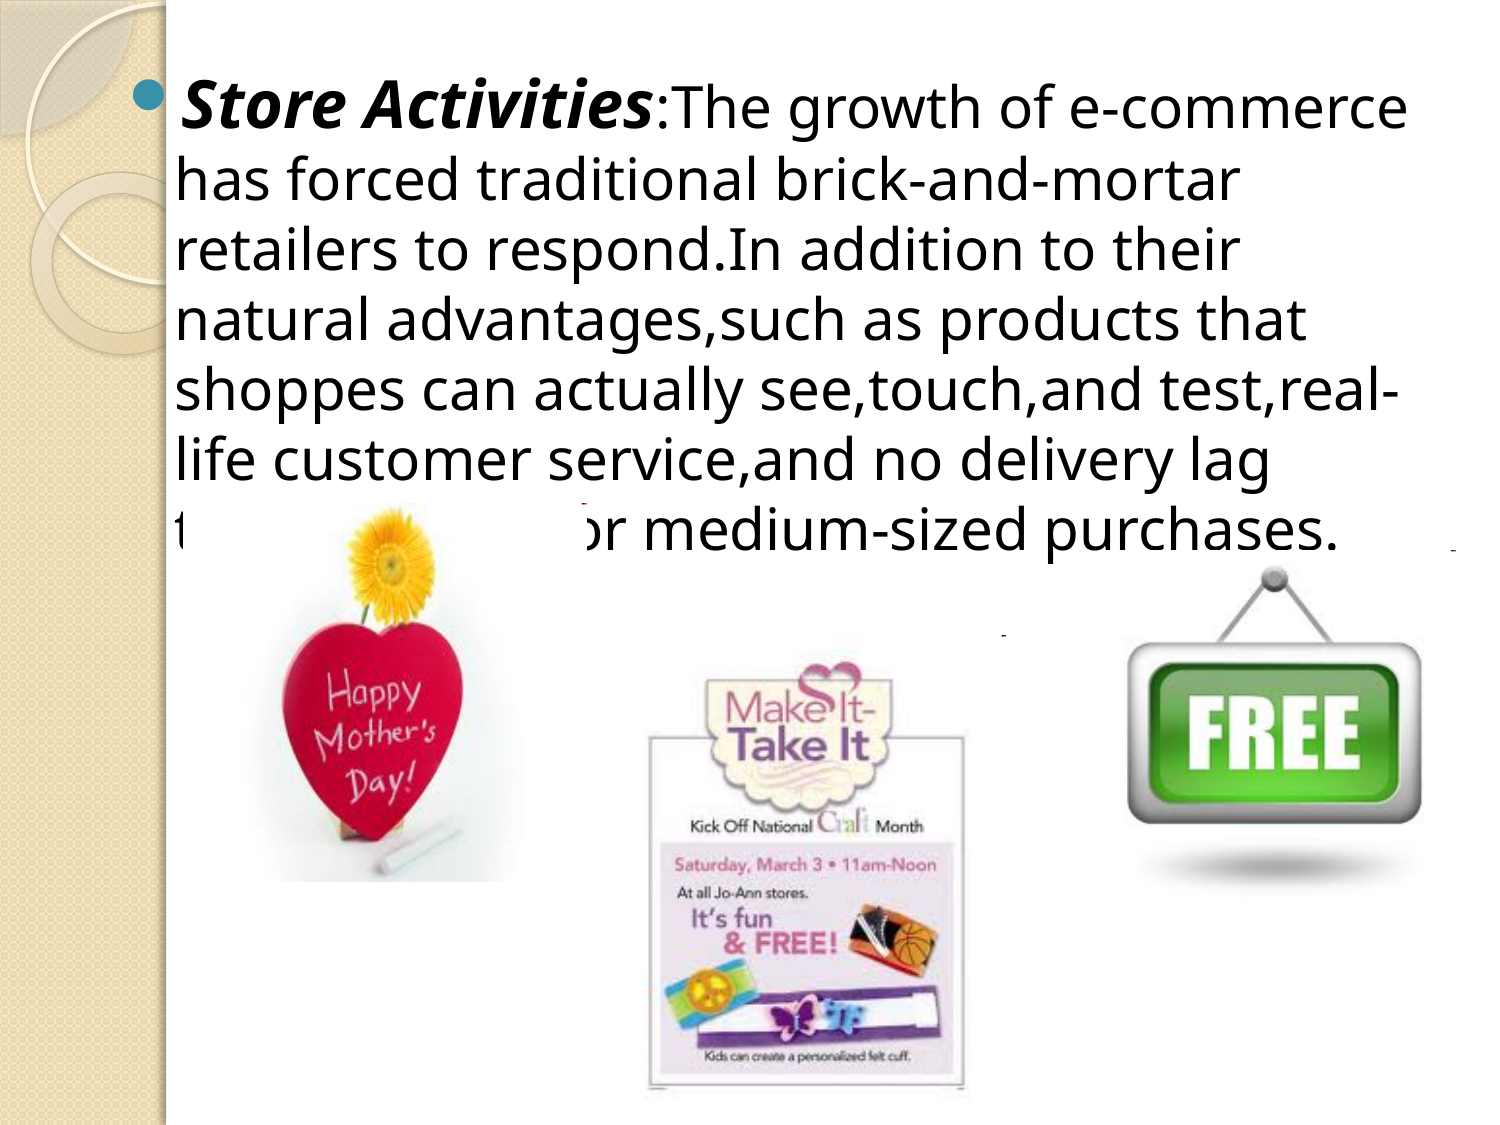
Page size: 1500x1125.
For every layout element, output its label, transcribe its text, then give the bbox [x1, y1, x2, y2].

picture [619, 634, 1006, 1125]
list Store Activities:The growth of e-commerce has forced traditional brick-and-mortar retailers to respond.In addition to their natural advantages,such as products that shoppes can actually see,touch,and test,real-life customer service,and no delivery lag time for small or medium-sized purchases. [100, 54, 1425, 1047]
picture [182, 503, 587, 882]
picture [1104, 550, 1457, 901]
